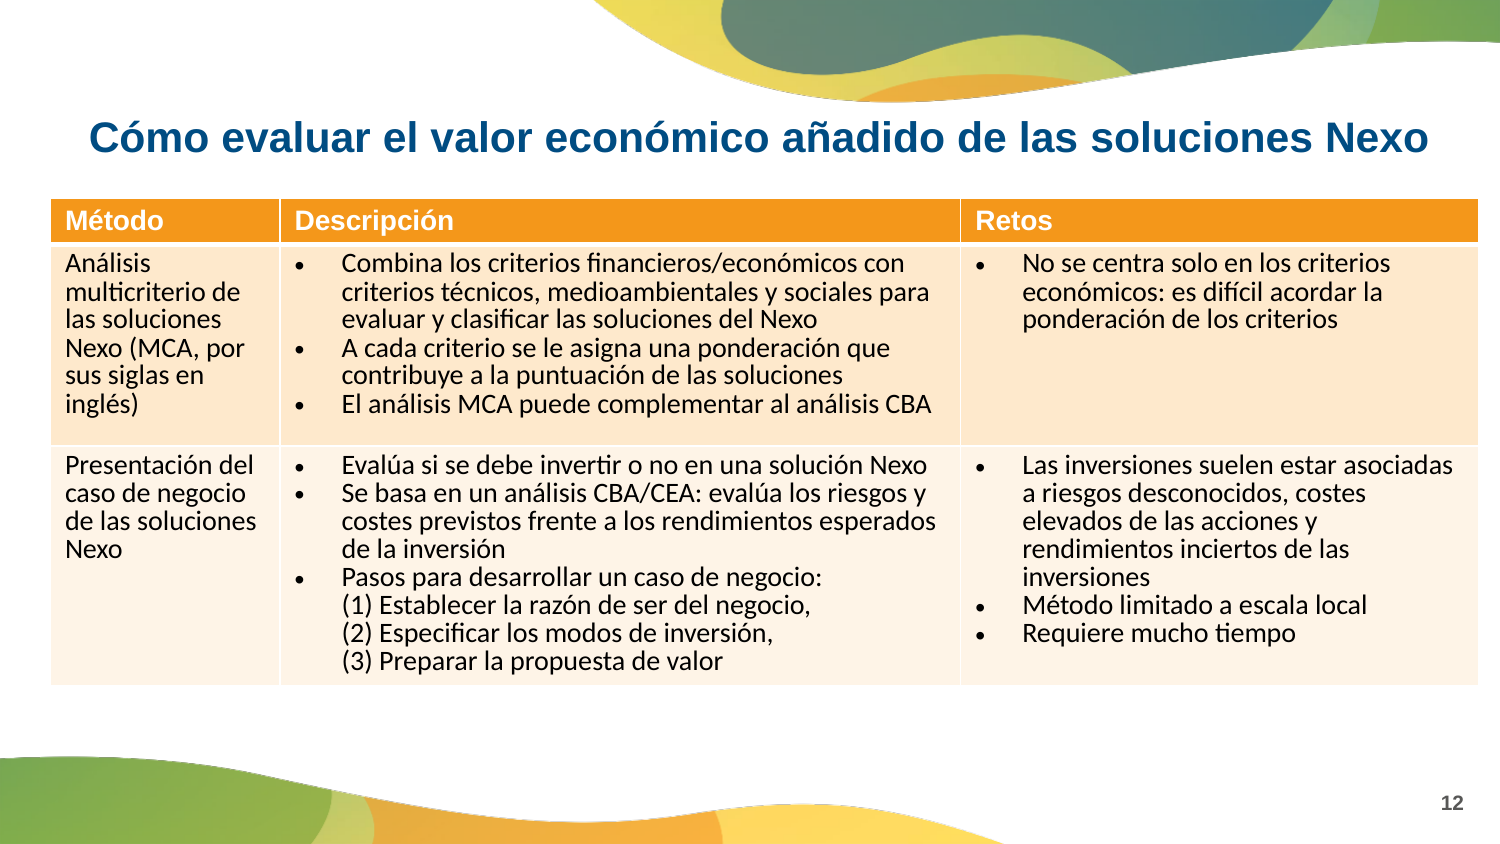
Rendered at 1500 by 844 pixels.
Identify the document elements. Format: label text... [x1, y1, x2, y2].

table_header Descripción [281, 199, 960, 242]
table_cell Presentación del caso de negocio de las soluciones Nexo [51, 447, 279, 685]
table_cell No se centra solo en los criterios económicos: es difícil acordar la ponderación de los criterios [961, 247, 1478, 445]
table_header Retos [961, 199, 1478, 242]
title Cómo evaluar el valor económico añadido de las soluciones Nexo [73, 94, 1480, 184]
slide_number 12 [1141, 780, 1479, 826]
table_cell Análisis multicriterio de las soluciones Nexo (MCA, por sus siglas en inglés) [51, 247, 279, 445]
table_header Método [51, 199, 279, 242]
picture [0, 724, 1500, 844]
picture [0, 0, 1500, 120]
table_cell Combina los criterios financieros/económicos con criterios técnicos, medioambientales y sociales para evaluar y clasificar las soluciones del Nexo A cada criterio se le asigna una ponderación que contribuye a la puntuación de las soluciones El análisis MCA puede complementar al análisis CBA [281, 247, 960, 445]
table_cell Las inversiones suelen estar asociadas a riesgos desconocidos, costes elevados de las acciones y rendimientos inciertos de las inversiones Método limitado a escala local Requiere mucho tiempo [961, 447, 1478, 685]
table_cell Evalúa si se debe invertir o no en una solución Nexo Se basa en un análisis CBA/CEA: evalúa los riesgos y costes previstos frente a los rendimientos esperados de la inversión Pasos para desarrollar un caso de negocio: (1) Establecer la razón de ser del negocio, (2) Especificar los modos de inversión, (3) Preparar la propuesta de valor [281, 447, 960, 685]
